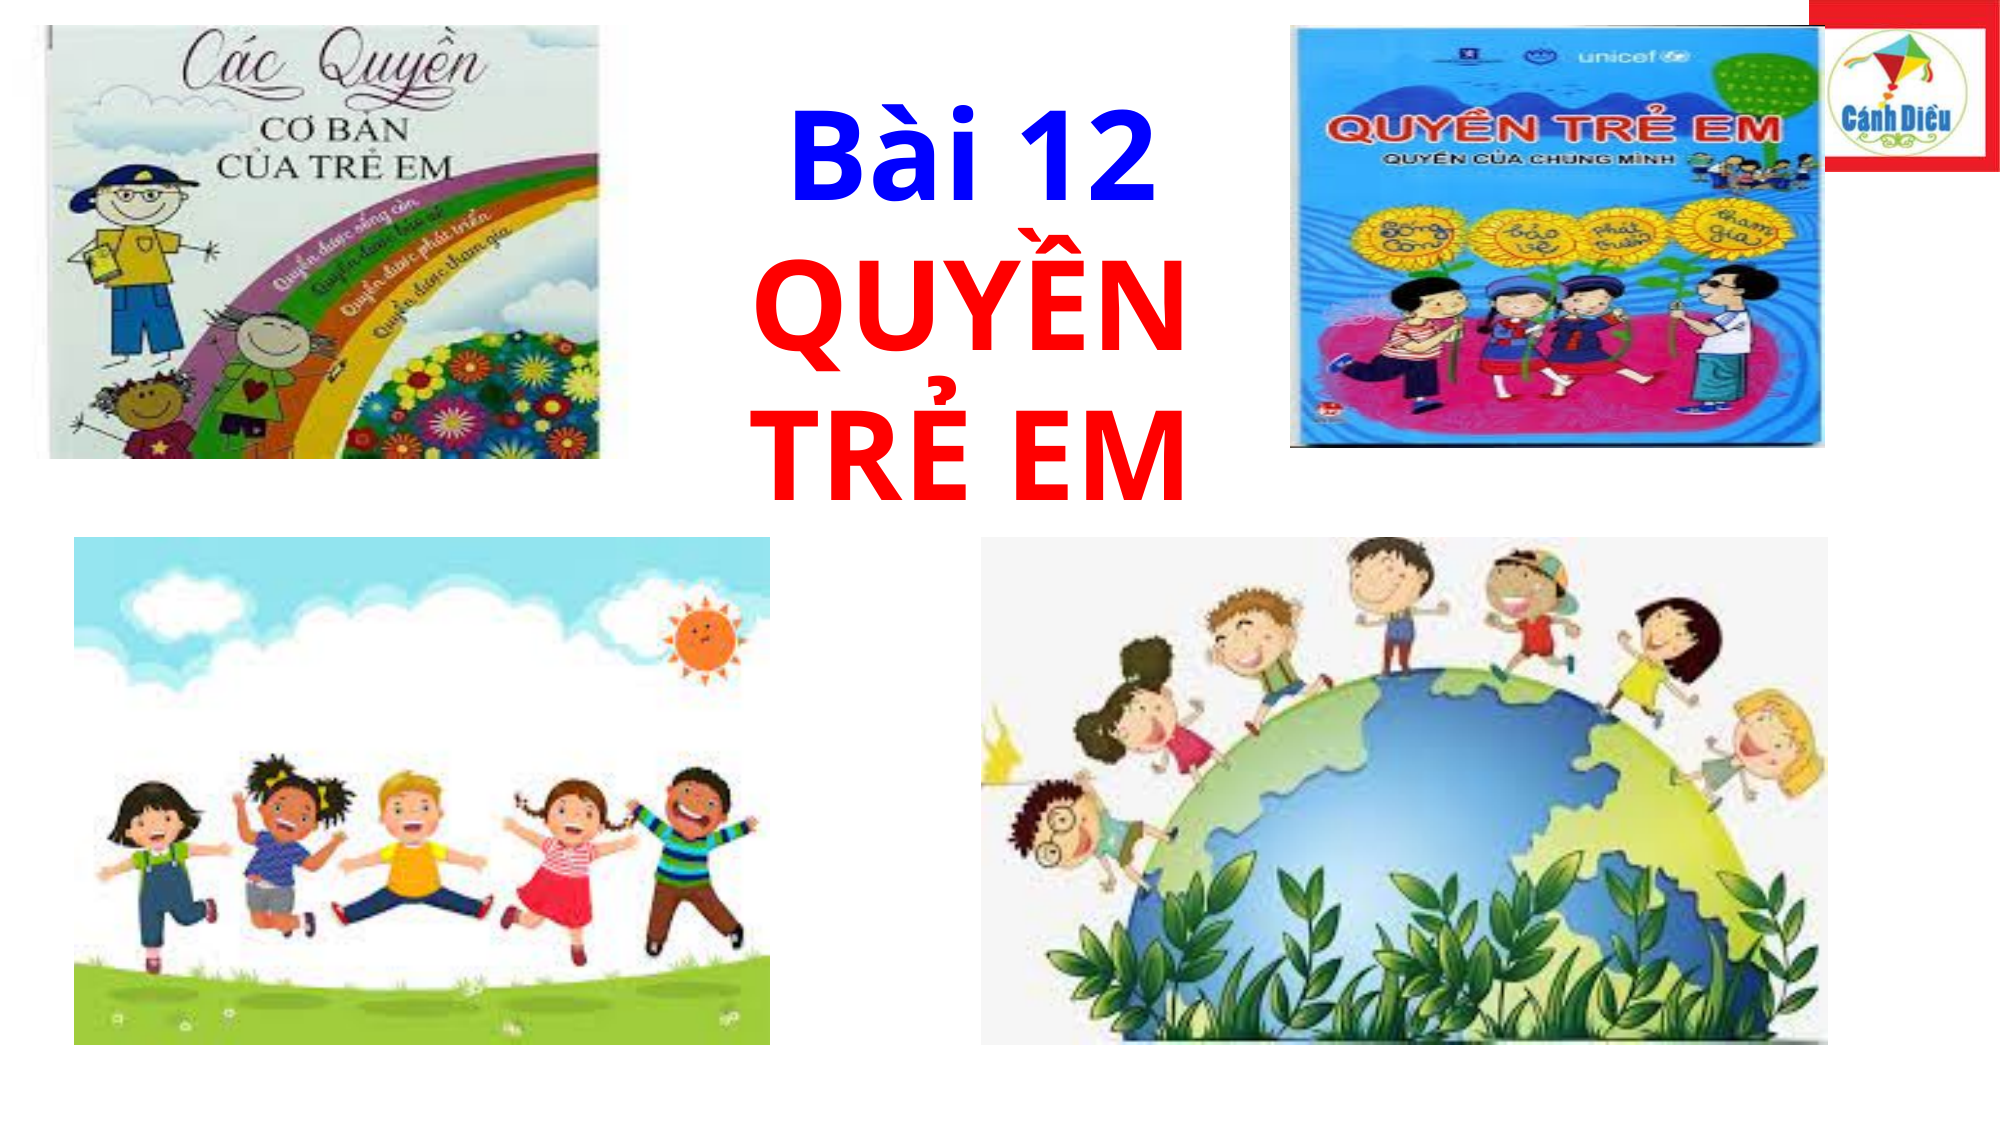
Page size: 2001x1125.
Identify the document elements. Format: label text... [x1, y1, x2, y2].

picture [12, 25, 675, 459]
text_box Bài 12 QUYỀN TRẺ EM [674, 67, 1268, 533]
picture [981, 537, 1828, 1045]
picture [74, 537, 770, 1045]
picture [1290, 0, 2000, 448]
